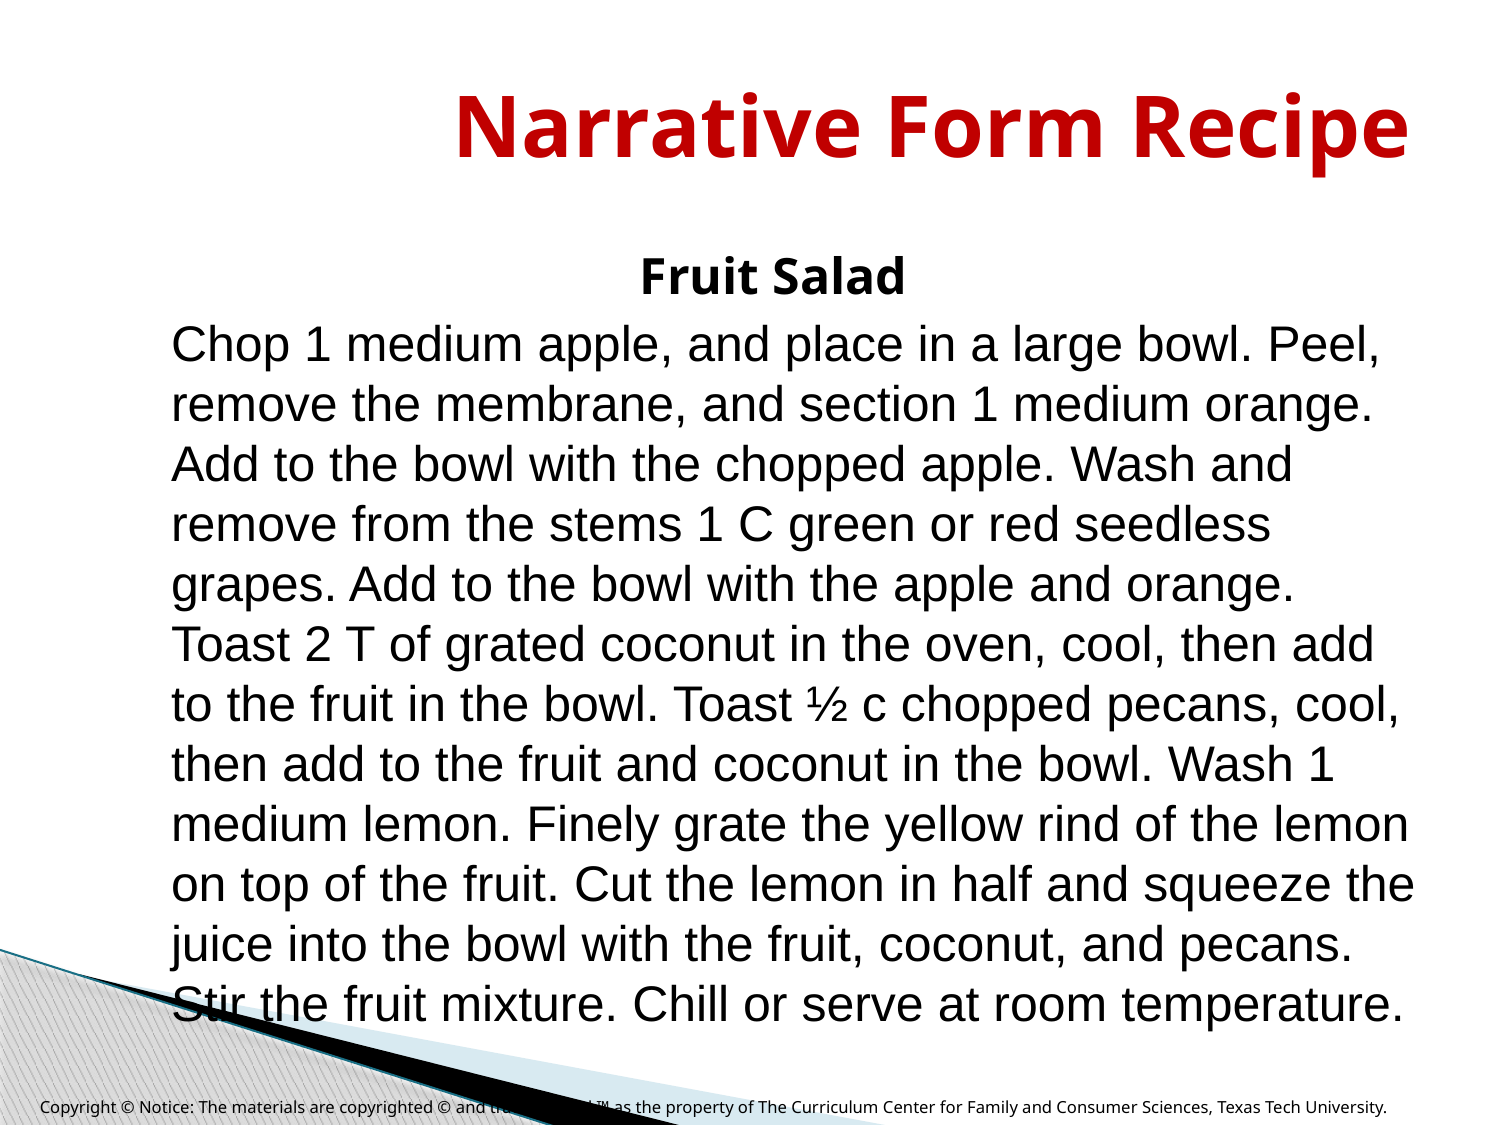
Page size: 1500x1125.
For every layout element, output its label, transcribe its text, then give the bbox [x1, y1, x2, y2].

title Narrative Form Recipe [437, 17, 1484, 230]
list Fruit Salad Chop 1 medium apple, and place in a large bowl. Peel, remove the membrane, and section 1 medium orange. Add to the bowl with the chopped apple. Wash and remove from the stems 1 C green or red seedless grapes. Add to the bowl with the apple and orange. Toast 2 T of grated coconut in the oven, cool, then add to the fruit in the bowl. Toast ½ c chopped pecans, cool, then add to the fruit and coconut in the bowl. Wash 1 medium lemon. Finely grate the yellow rind of the lemon on top of the fruit. Cut the lemon in half and squeeze the juice into the bowl with the fruit, coconut, and pecans. Stir the fruit mixture. Chill or serve at room temperature. [81, 237, 1444, 1089]
text_box Copyright © Notice: The materials are copyrighted © and trademarked ™ as the property of The Curriculum Center for Family and Consumer Sciences, Texas Tech University. [24, 1089, 1500, 1125]
